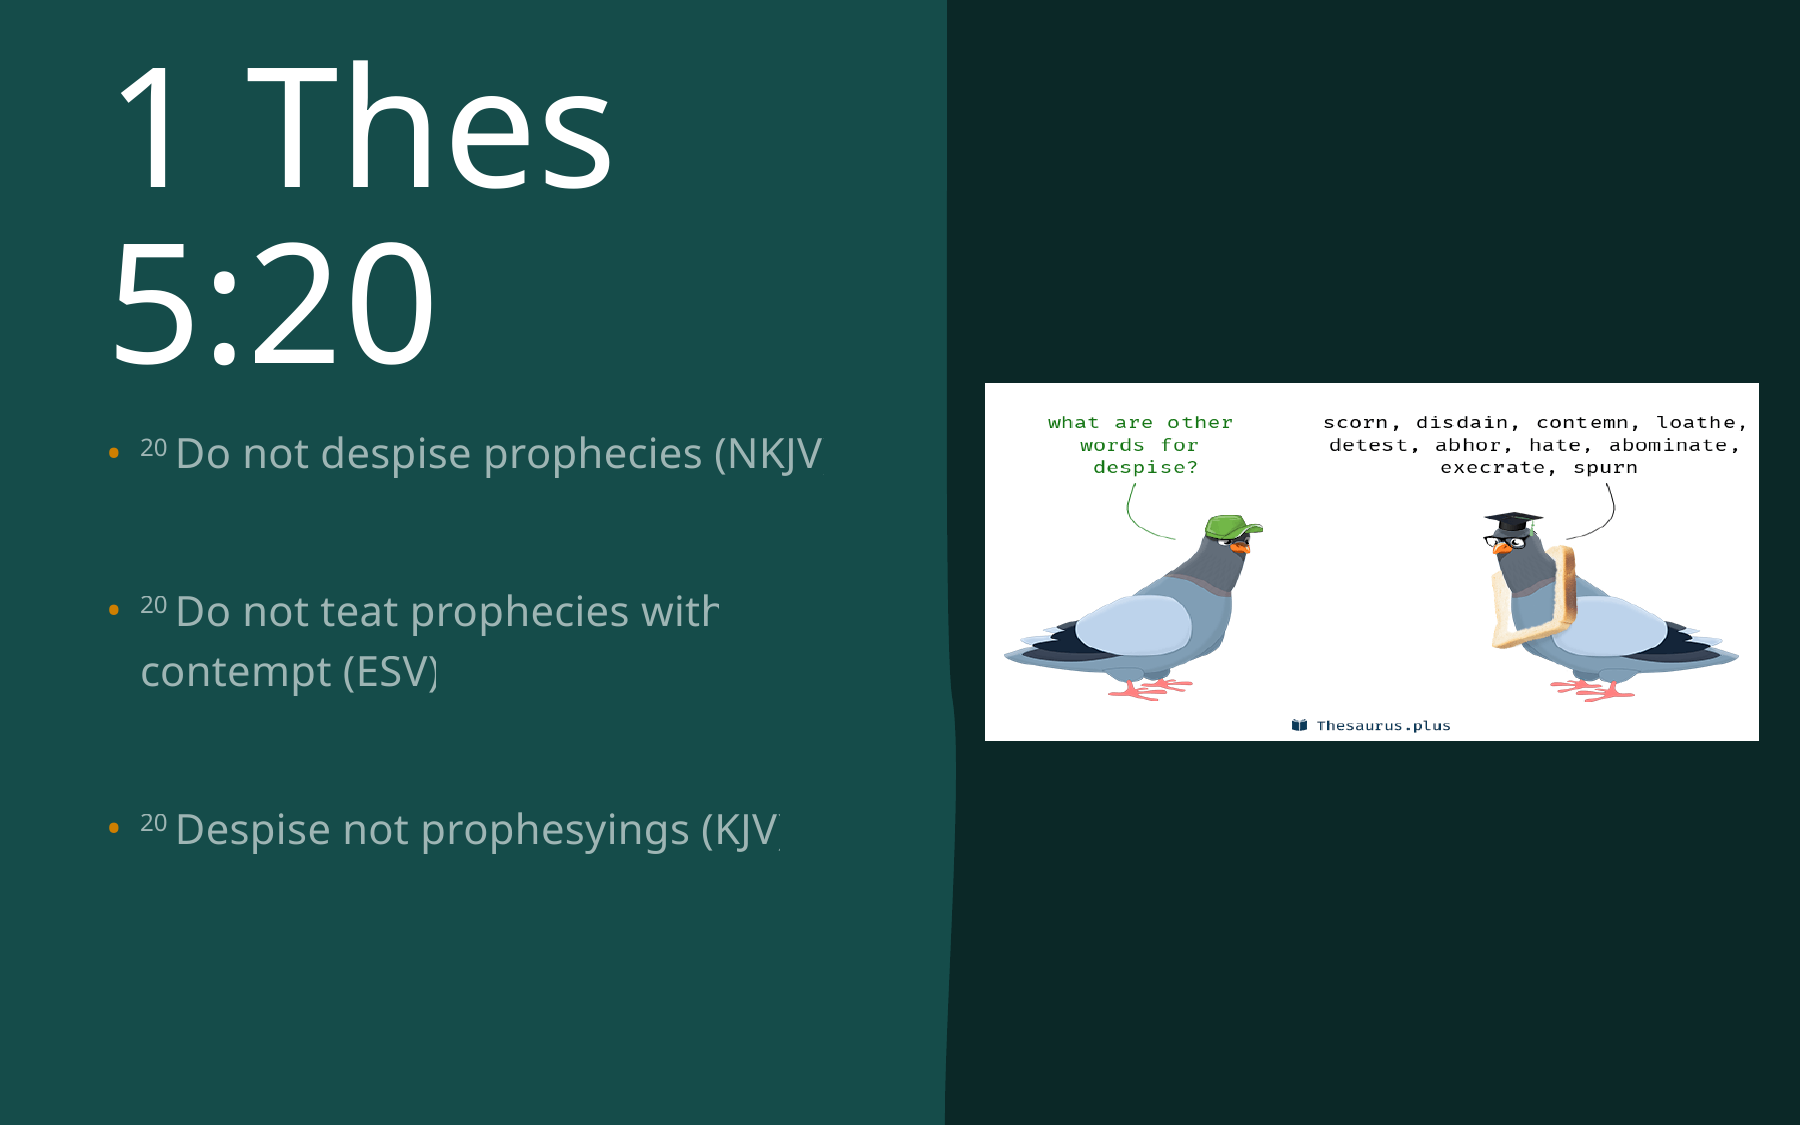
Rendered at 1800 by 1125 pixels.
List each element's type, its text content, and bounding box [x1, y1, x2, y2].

text_box [0, 0, 954, 1125]
picture [985, 383, 1759, 741]
list 20 Do not despise prophecies (NKJV) 20 Do not teat prophecies with contempt (ESV) 20 Despise not prophesyings (KJV) [106, 416, 844, 945]
title 1 Thes 5:20 [106, 101, 844, 344]
text_box [943, 0, 1800, 1125]
